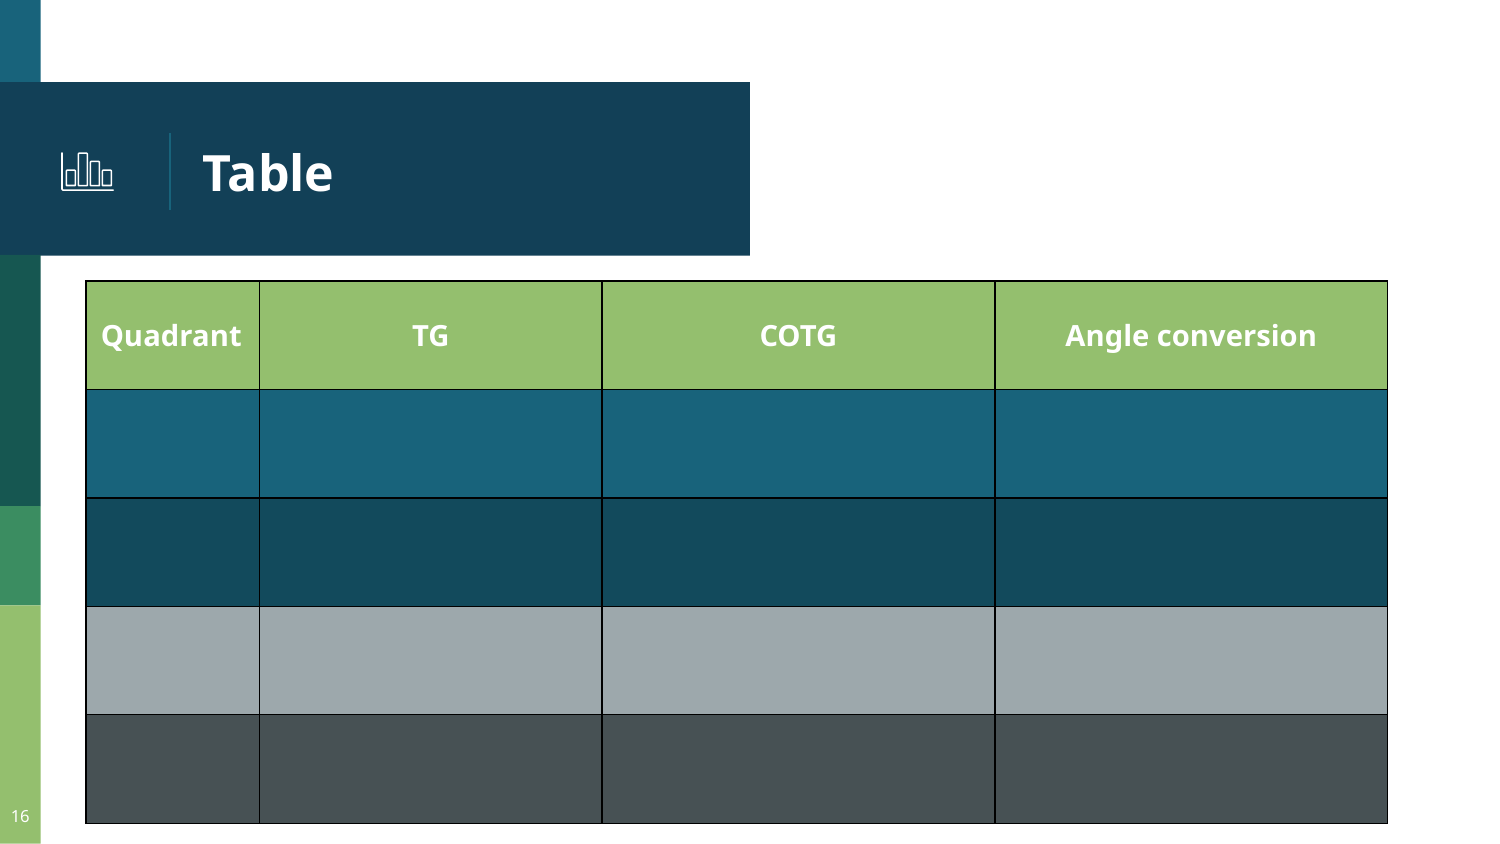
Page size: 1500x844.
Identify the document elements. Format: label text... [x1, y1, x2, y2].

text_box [61, 152, 114, 191]
slide_number 16 [0, 790, 50, 844]
title Table [187, 87, 715, 256]
